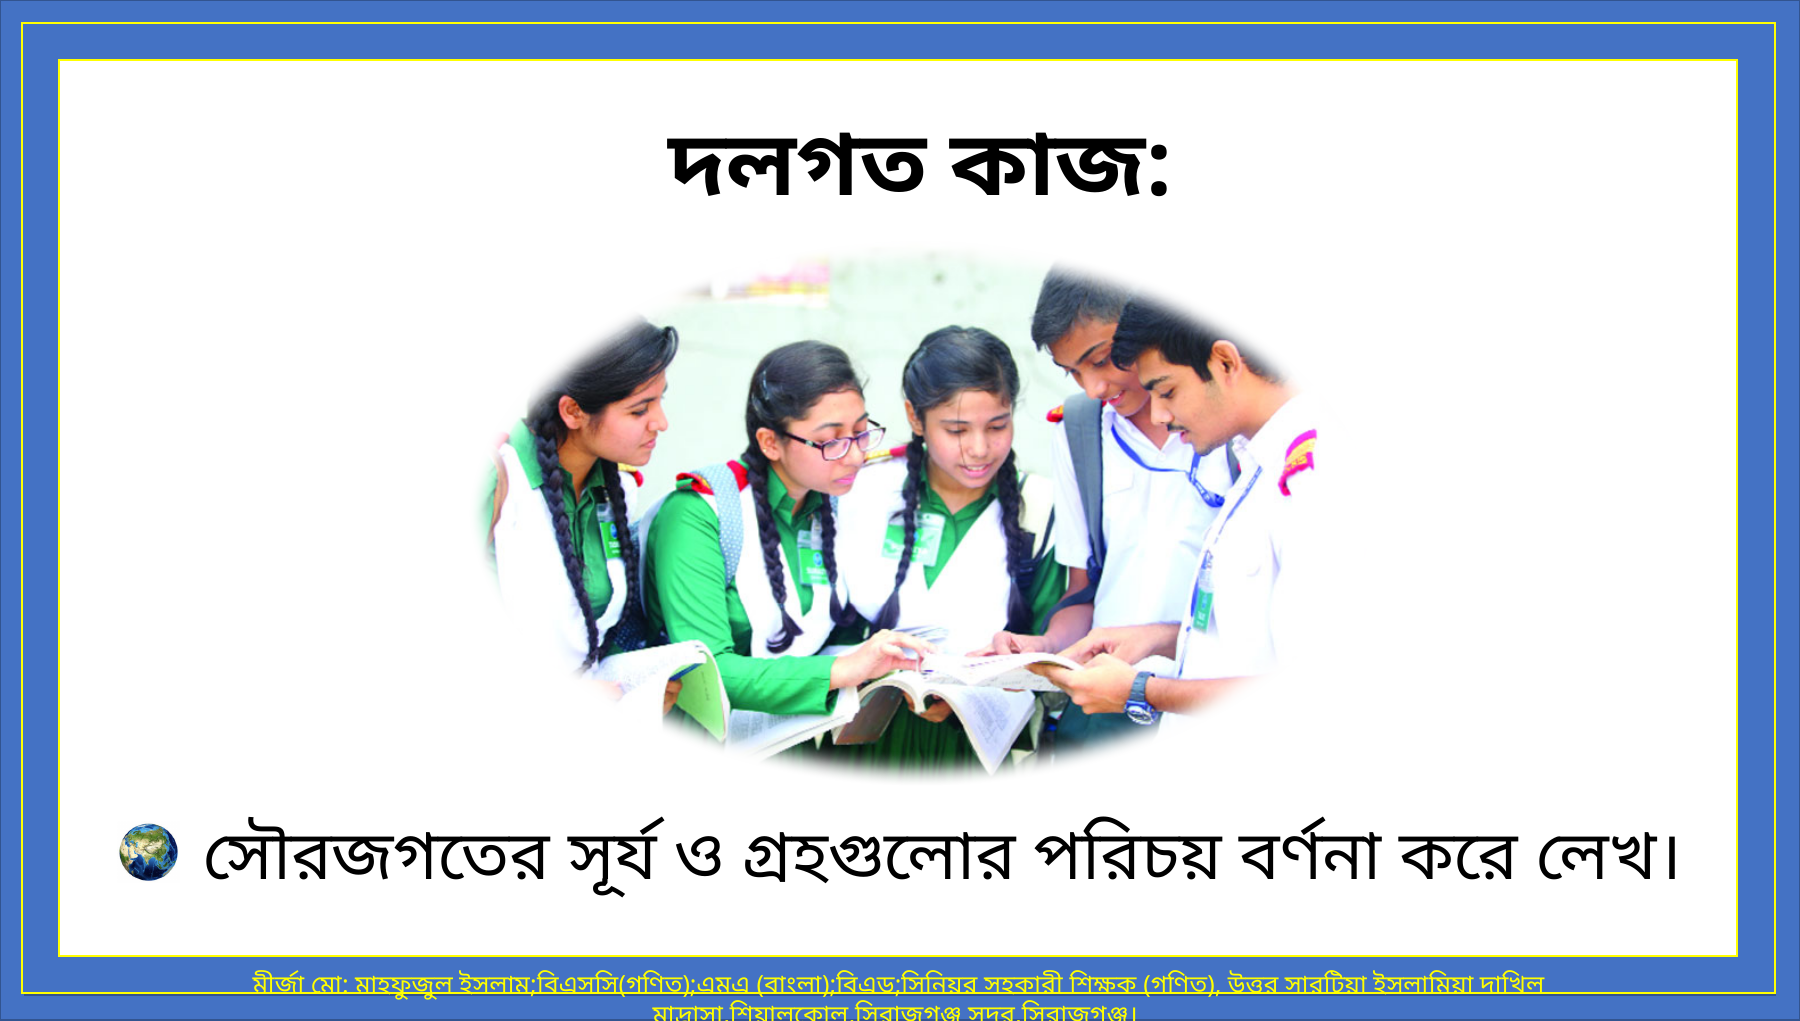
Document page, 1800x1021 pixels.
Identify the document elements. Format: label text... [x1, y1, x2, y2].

picture [468, 240, 1373, 786]
text_box দলগত কাজ: [653, 97, 1187, 221]
picture [117, 821, 180, 883]
text_box সৌরজগতের সূর্য ও গ্রহগুলোর পরিচয় বর্ণনা করে লেখ। [102, 803, 1698, 901]
